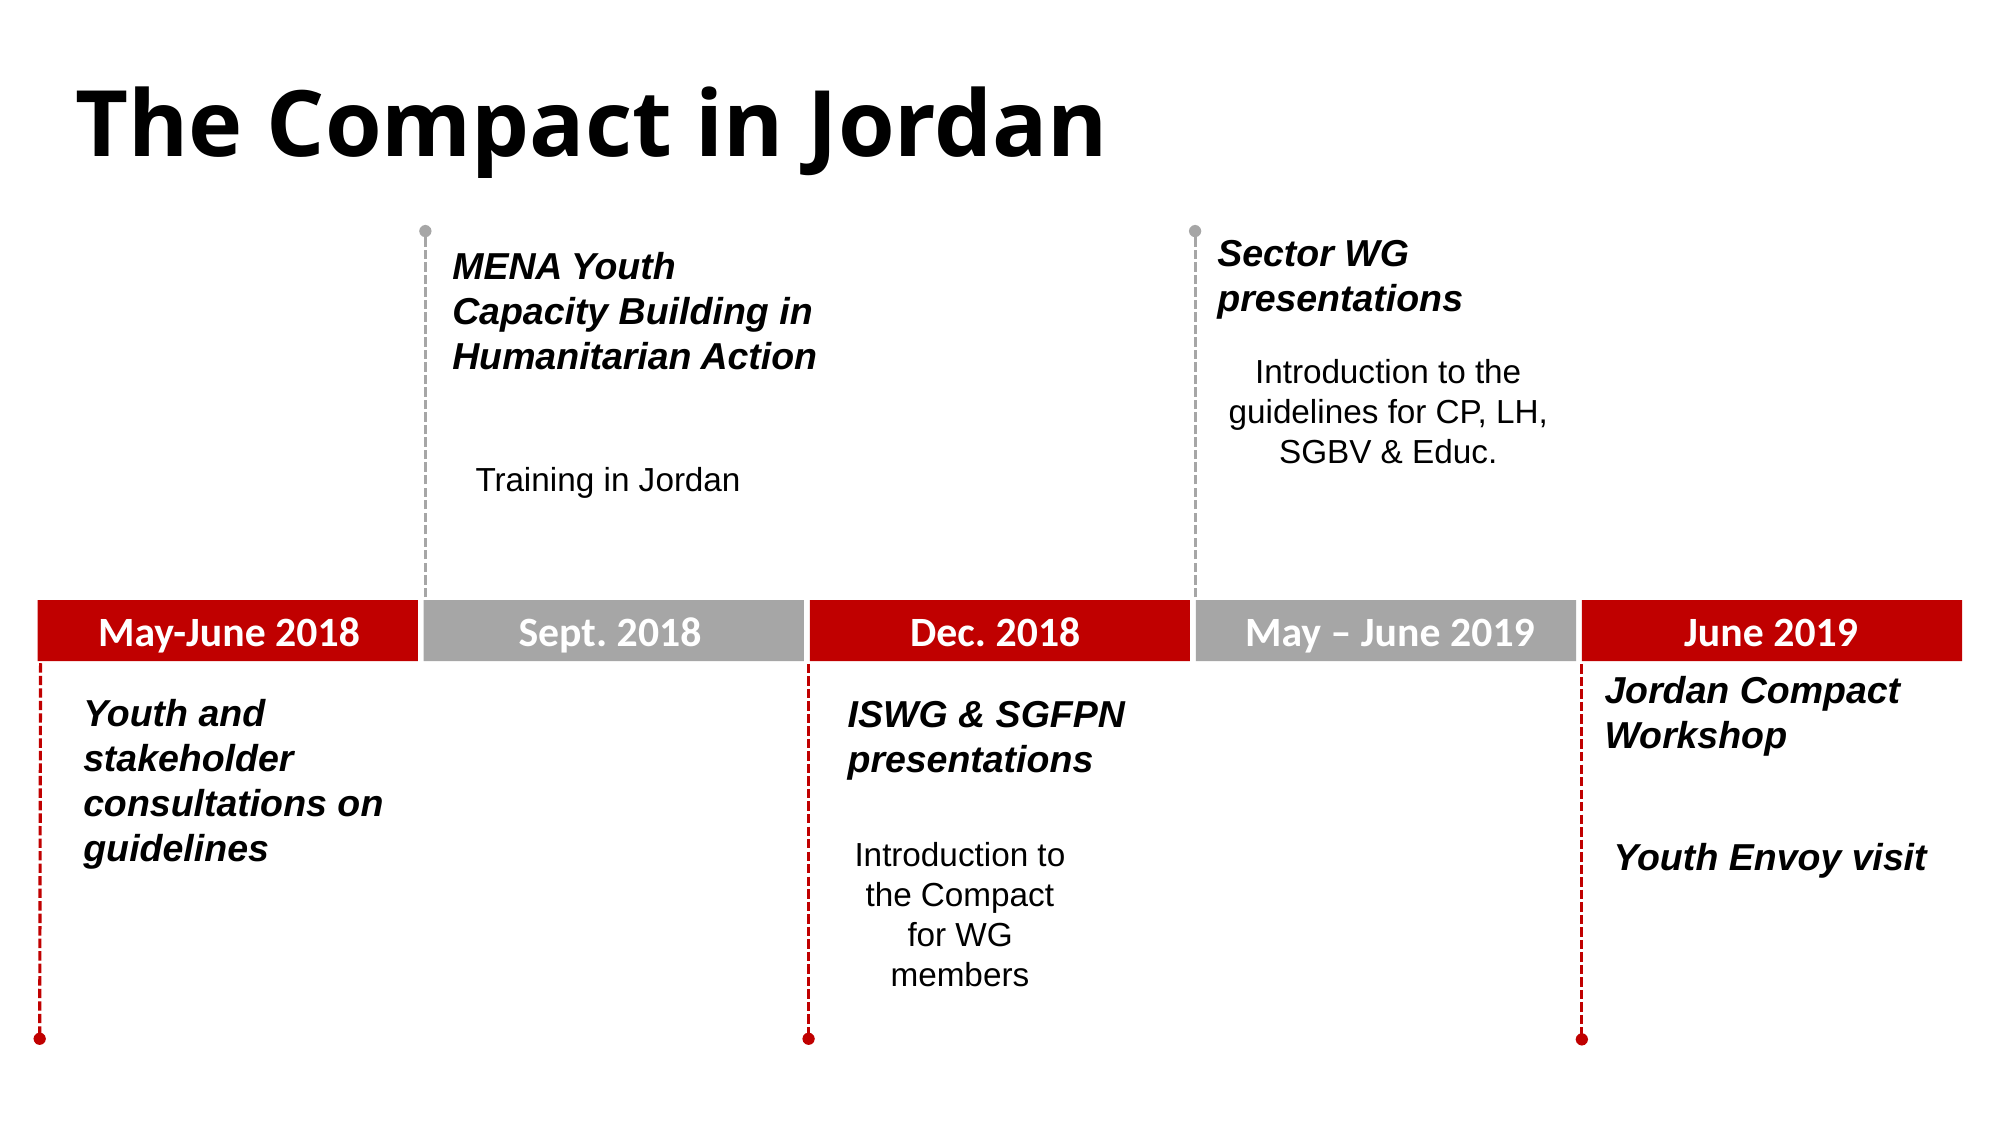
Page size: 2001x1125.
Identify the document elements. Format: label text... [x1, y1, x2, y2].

title The Compact in Jordan [75, 86, 1426, 194]
text_box Sept. 2018 [418, 597, 802, 663]
text_box MENA Youth Capacity Building in Humanitarian Action [437, 234, 850, 385]
text_box May – June 2019 [1198, 597, 1579, 663]
text_box Training in Jordan [426, 451, 799, 506]
text_box Introduction to the guidelines for CP, LH, SGBV & Educ. [1197, 342, 1580, 478]
text_box June 2019 [1579, 597, 1963, 663]
text_box Training in Jordan [417, 451, 425, 506]
text_box Sector WG presentations [1202, 221, 1649, 327]
text_box Dec. 2018 [803, 597, 1188, 663]
text_box Youth Envoy visit [1598, 825, 2000, 886]
text_box Jordan Compact Workshop [1589, 658, 1996, 764]
text_box ISWG & SGFPN presentations [832, 682, 1302, 788]
text_box Youth and stakeholder consultations on guidelines [68, 681, 444, 877]
text_box May-June 2018 [37, 597, 418, 663]
text_box Introduction to the Compact for WG members [831, 825, 1089, 1000]
